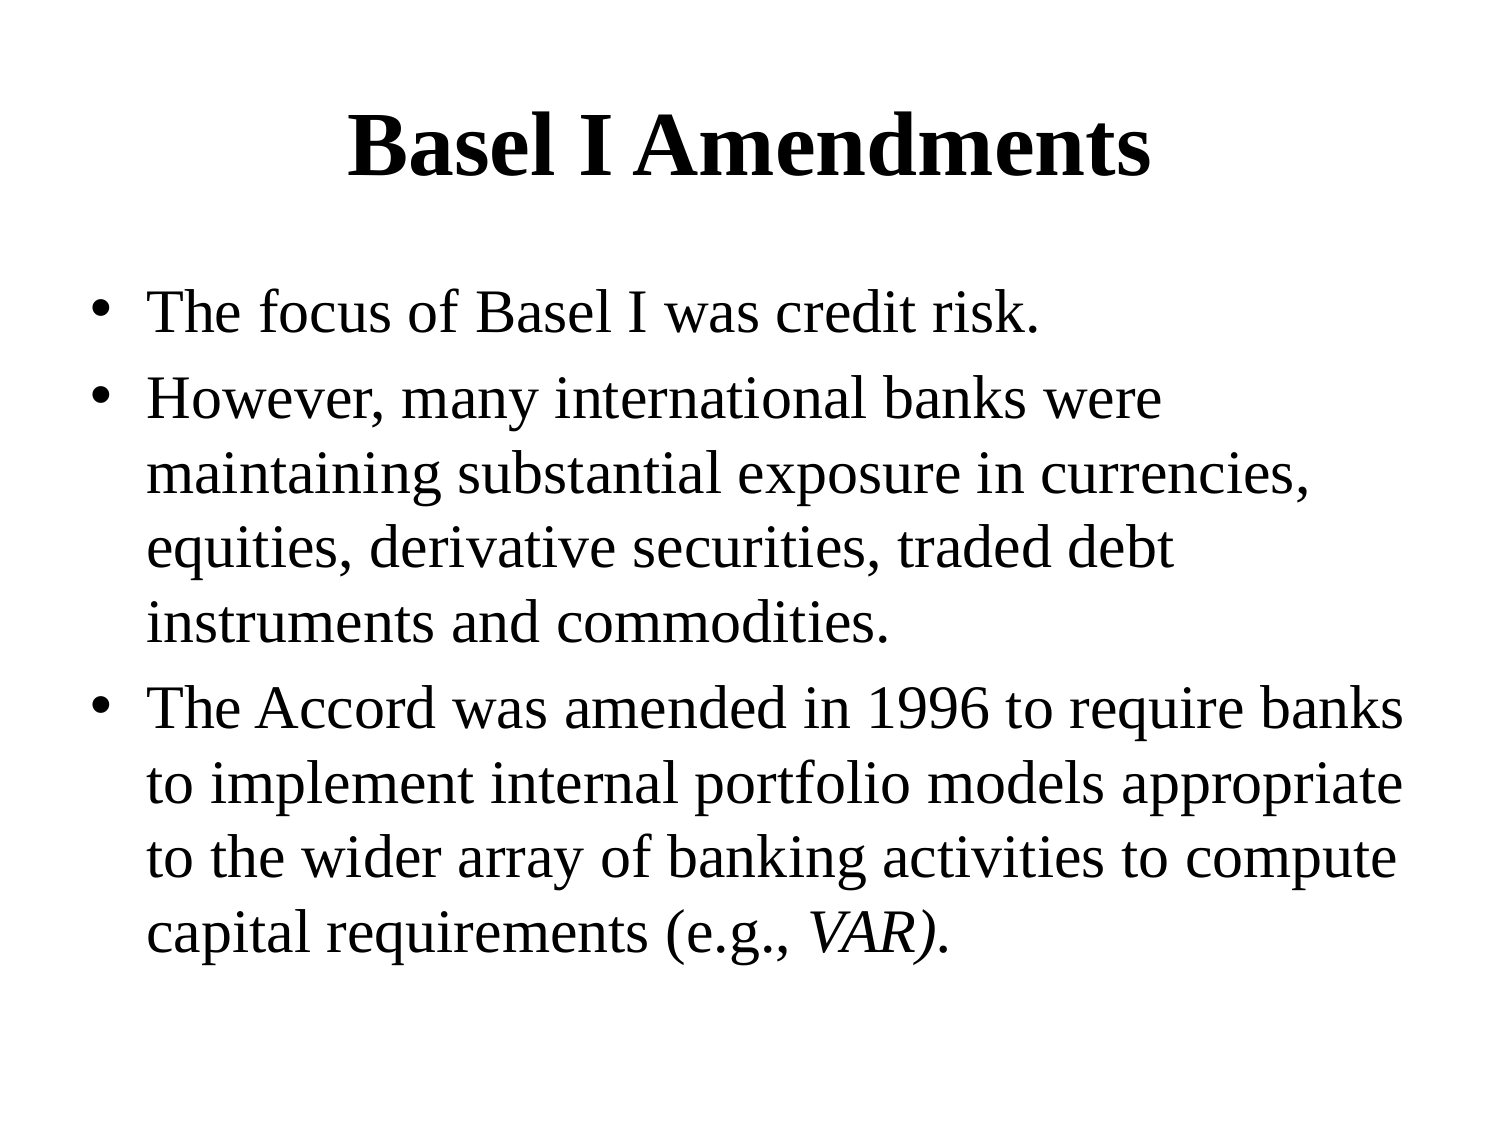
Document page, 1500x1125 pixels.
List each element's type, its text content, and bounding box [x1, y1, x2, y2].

title Basel I Amendments [75, 45, 1425, 233]
list The focus of Basel I was credit risk. However, many international banks were maintaining substantial exposure in currencies, equities, derivative securities, traded debt instruments and commodities. The Accord was amended in 1996 to require banks to implement internal portfolio models appropriate to the wider array of banking activities to compute capital requirements (e.g., VAR). [75, 262, 1425, 1005]
